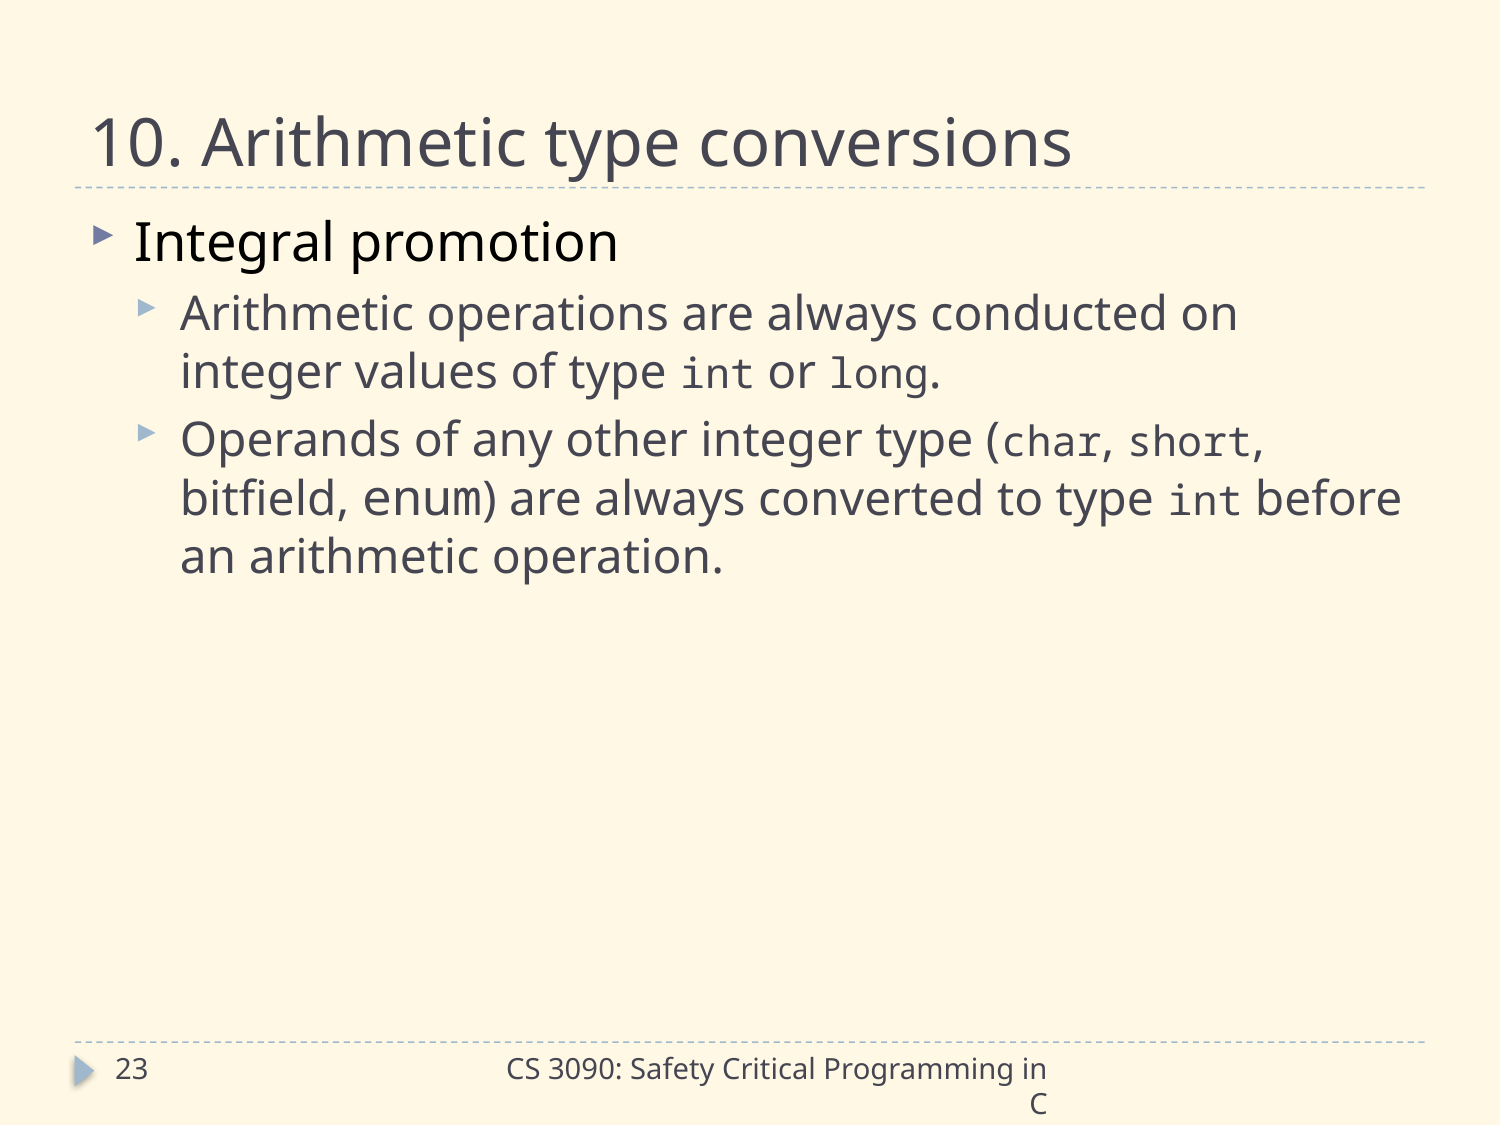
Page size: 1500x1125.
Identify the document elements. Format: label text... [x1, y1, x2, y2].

slide_number 23 [100, 1042, 426, 1103]
footer CS 3090: Safety Critical Programming in C [475, 1042, 1063, 1125]
list Integral promotion Arithmetic operations are always conducted on integer values of type int or long. Operands of any other integer type (char, short, bitfield, enum) are always converted to type int before an arithmetic operation. [75, 200, 1425, 1010]
title 10. Arithmetic type conversions [75, 24, 1425, 188]
